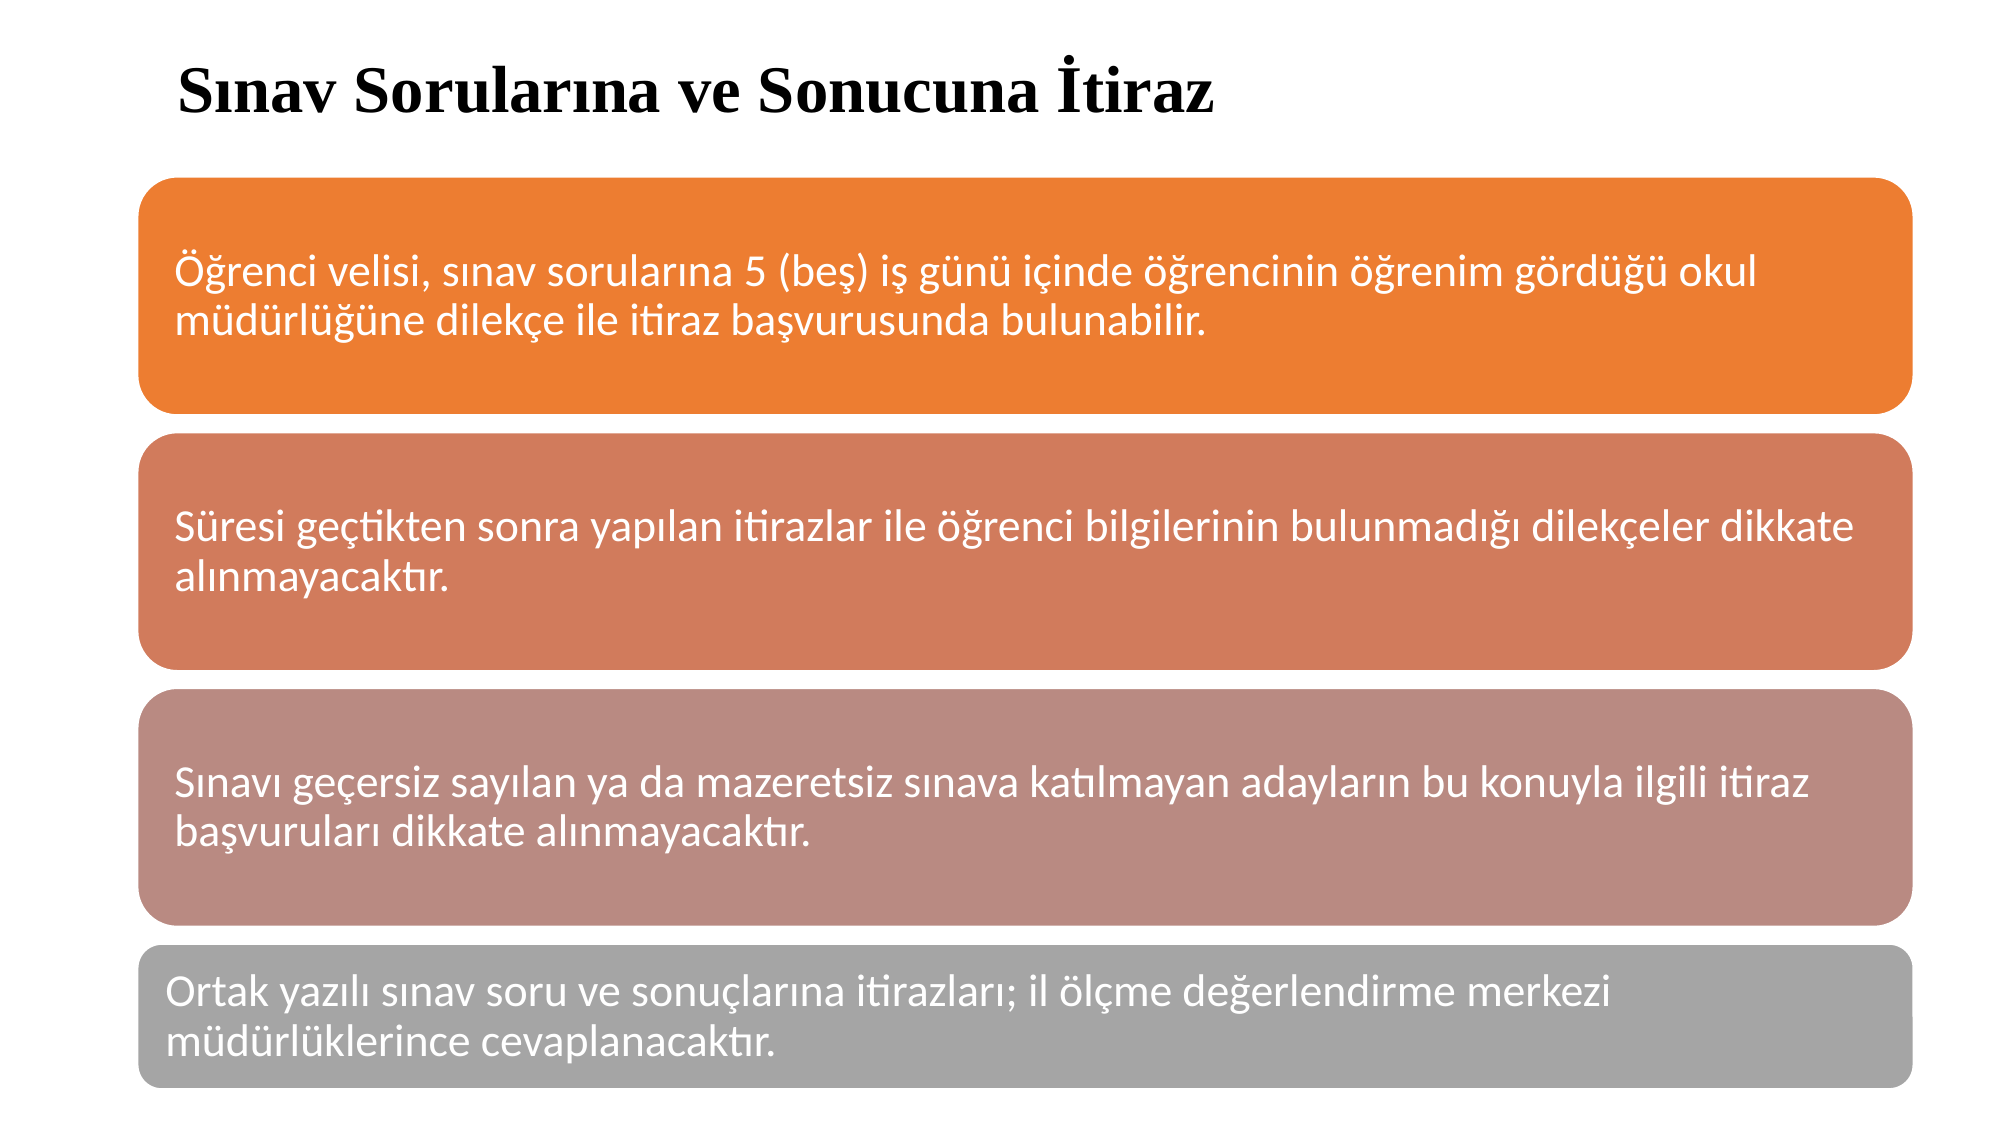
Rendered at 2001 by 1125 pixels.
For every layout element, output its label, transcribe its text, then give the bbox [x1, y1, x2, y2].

title Sınav Sorularına ve Sonucuna İtiraz [162, 17, 1650, 134]
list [137, 168, 1914, 1098]
